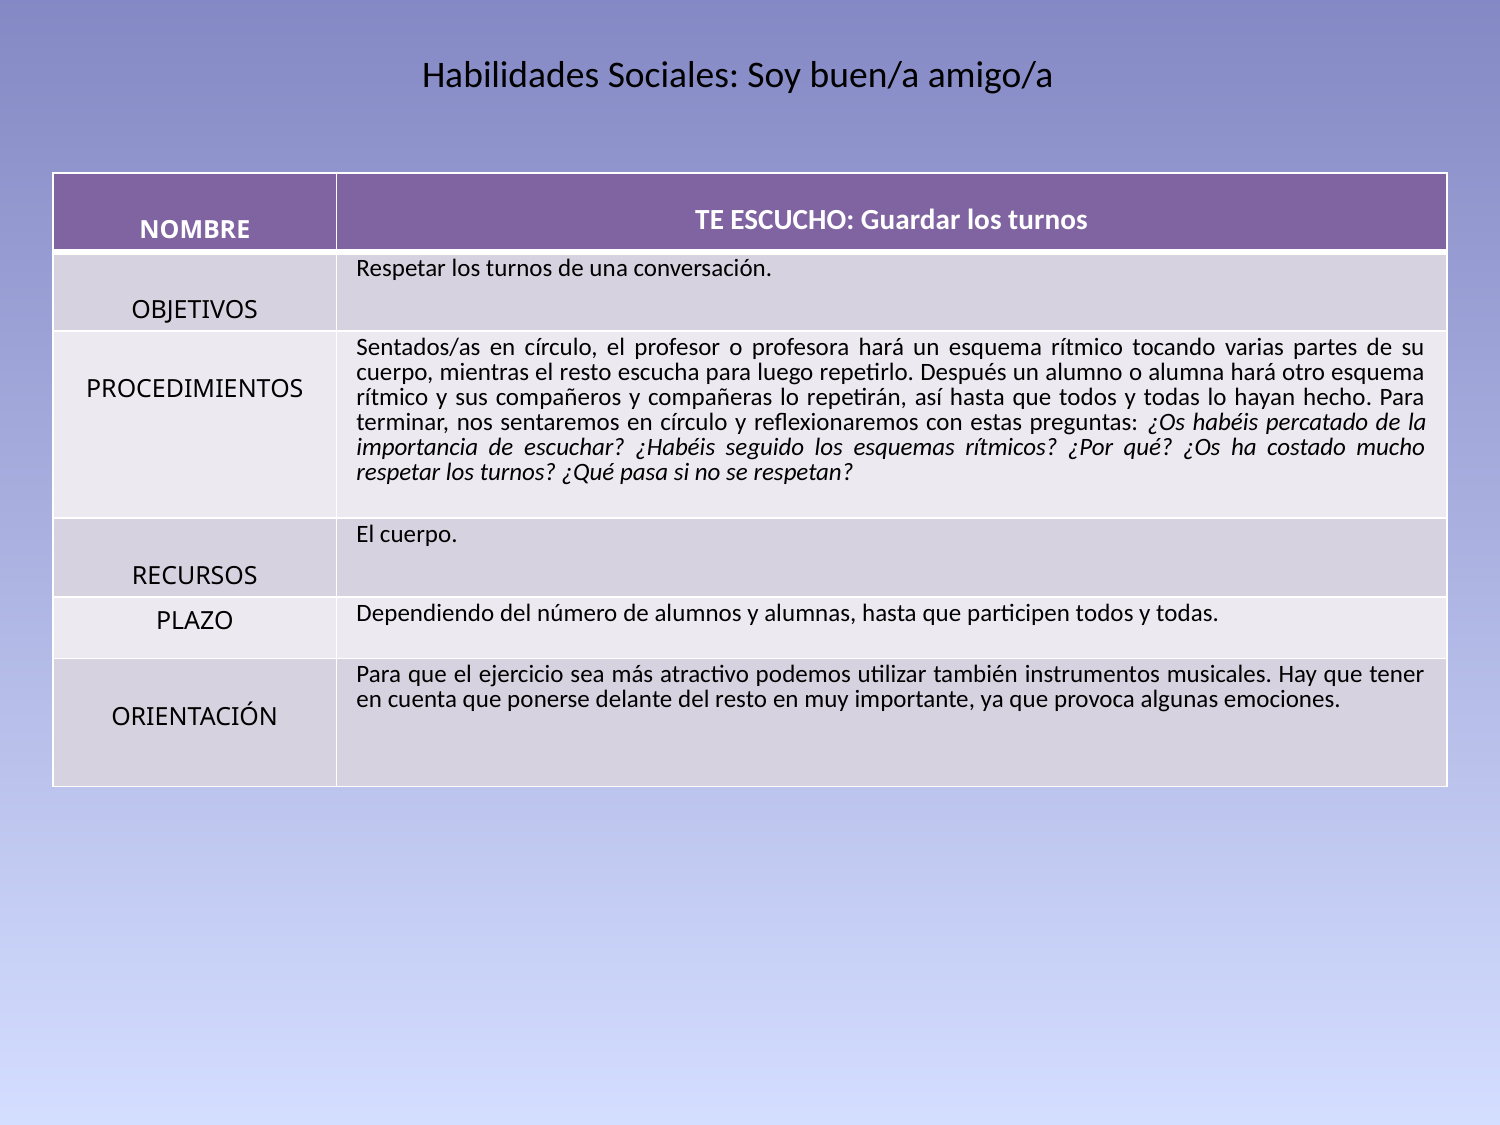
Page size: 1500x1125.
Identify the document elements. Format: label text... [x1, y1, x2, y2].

table_cell PLAZO [54, 598, 336, 658]
table_cell El cuerpo. [337, 519, 1446, 596]
text_box Habilidades Sociales: Soy buen/a amigo/a [407, 42, 1128, 103]
table_header TE ESCUCHO: Guardar los turnos [337, 174, 1446, 249]
table_cell RECURSOS [54, 519, 336, 596]
table_cell Para que el ejercicio sea más atractivo podemos utilizar también instrumentos musicales. Hay que tener en cuenta que ponerse delante del resto en muy importante, ya que provoca algunas emociones. [337, 659, 1446, 786]
table_cell Respetar los turnos de una conversación. [337, 255, 1446, 330]
table_cell OBJETIVOS [54, 255, 336, 330]
table_cell ORIENTACIÓN [54, 659, 336, 786]
table_header NOMBRE [54, 174, 336, 249]
table_cell PROCEDIMIENTOS [54, 332, 336, 517]
table_cell Dependiendo del número de alumnos y alumnas, hasta que participen todos y todas. [337, 598, 1446, 658]
table_cell Sentados/as en círculo, el profesor o profesora hará un esquema rítmico tocando varias partes de su cuerpo, mientras el resto escucha para luego repetirlo. Después un alumno o alumna hará otro esquema rítmico y sus compañeros y compañeras lo repetirán, así hasta que todos y todas lo hayan hecho. Para terminar, nos sentaremos en círculo y reflexionaremos con estas preguntas: ¿Os habéis percatado de la importancia de escuchar? ¿Habéis seguido los esquemas rítmicos? ¿Por qué? ¿Os ha costado mucho respetar los turnos? ¿Qué pasa si no se respetan? [337, 332, 1446, 517]
